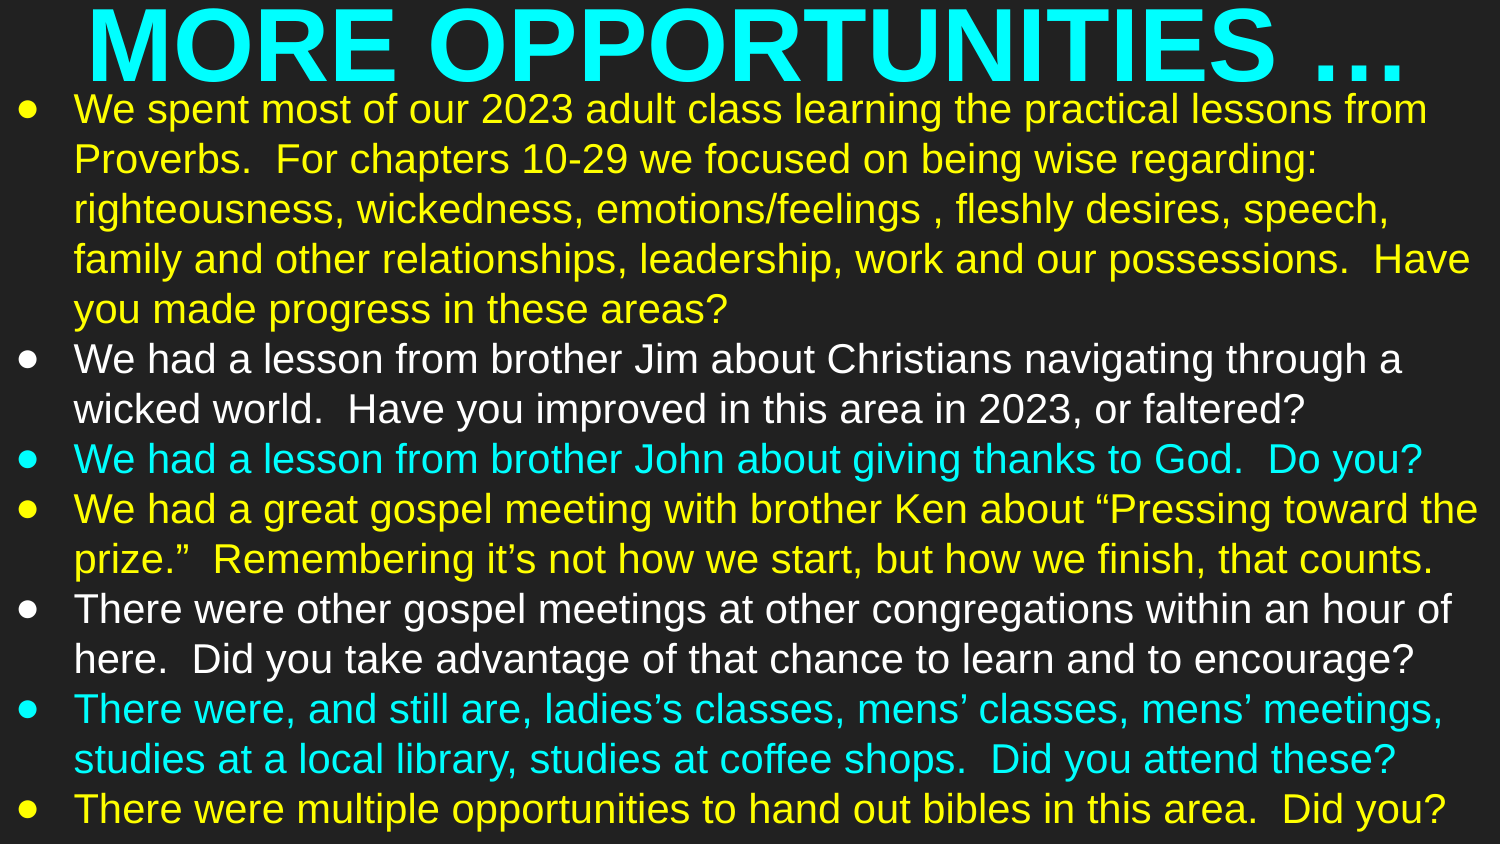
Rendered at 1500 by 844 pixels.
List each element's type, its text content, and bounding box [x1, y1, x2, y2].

subtitle We spent most of our 2023 adult class learning the practical lessons from Proverbs. For chapters 10-29 we focused on being wise regarding: righteousness, wickedness, emotions/feelings , fleshly desires, speech, family and other relationships, leadership, work and our possessions. Have you made progress in these areas? We had a lesson from brother Jim about Christians navigating through a wicked world. Have you improved in this area in 2023, or faltered? We had a lesson from brother John about giving thanks to God. Do you? We had a great gospel meeting with brother Ken about “Pressing toward the prize.” Remembering it’s not how we start, but how we finish, that counts. There were other gospel meetings at other congregations within an hour of here. Did you take advantage of that chance to learn and to encourage? There were, and still are, ladies’s classes, mens’ classes, mens’ meetings, studies at a local library, studies at coffee shops. Did you attend these? There were multiple opportunities to hand out bibles in this area. Did you? [0, 67, 1500, 844]
title MORE OPPORTUNITIES … [0, 0, 1500, 67]
